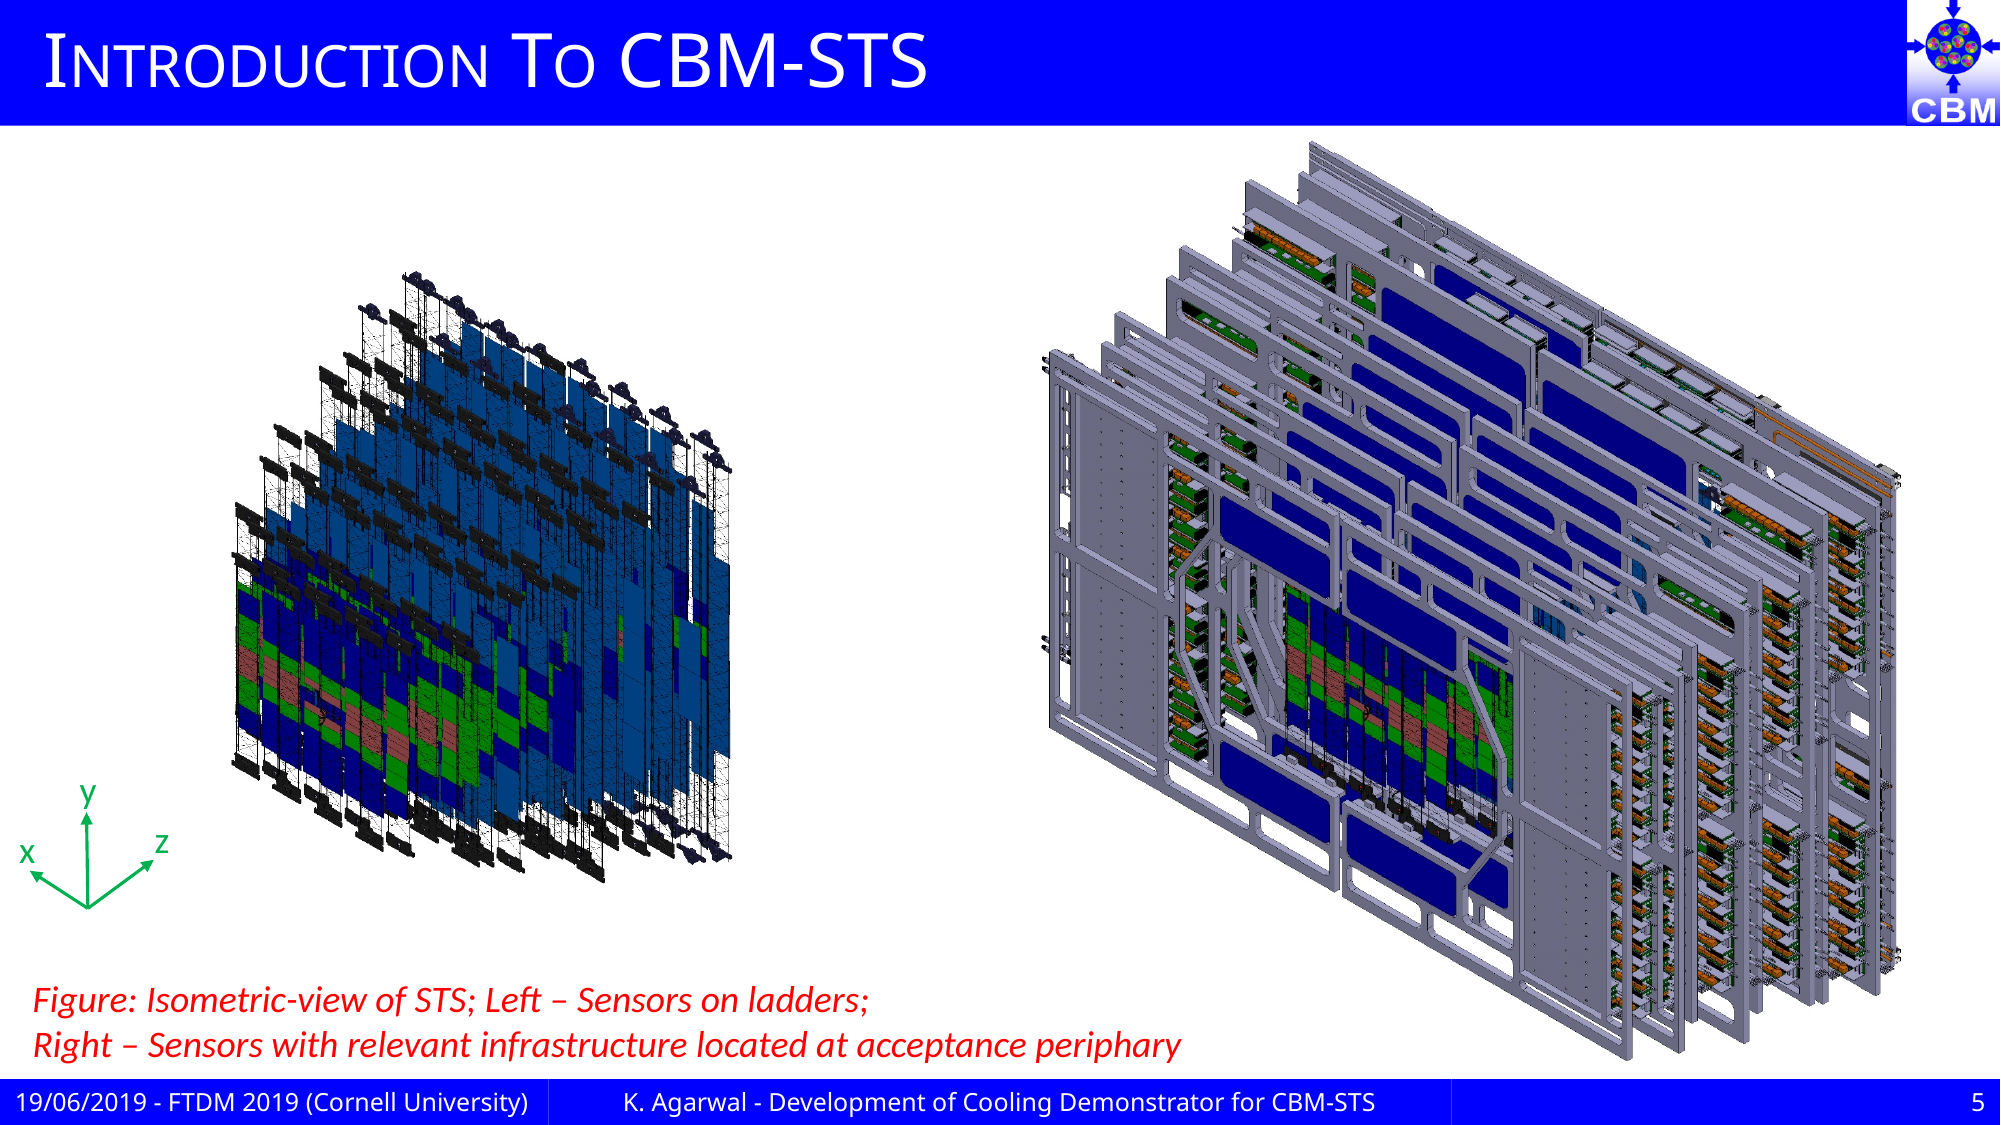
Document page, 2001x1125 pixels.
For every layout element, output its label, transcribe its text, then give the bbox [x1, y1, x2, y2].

text_box Figure: Isometric-view of STS; Left – Sensors on ladders; Right – Sensors with relevant infrastructure located at acceptance periphary [17, 967, 1026, 1073]
slide_number 5 [1451, 1079, 2000, 1125]
text_box x [4, 818, 51, 879]
footer K. Agarwal - Development of Cooling Demonstrator for CBM-STS [548, 1079, 1451, 1125]
text_box y [64, 758, 112, 818]
picture [223, 264, 741, 890]
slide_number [0, 1079, 548, 1125]
picture [1907, 0, 2000, 126]
text_box z [139, 808, 185, 869]
picture [1026, 131, 1907, 1074]
title INTRODUCTION TO CBM-STS [0, 0, 1907, 126]
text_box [88, 859, 154, 909]
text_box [29, 870, 88, 909]
